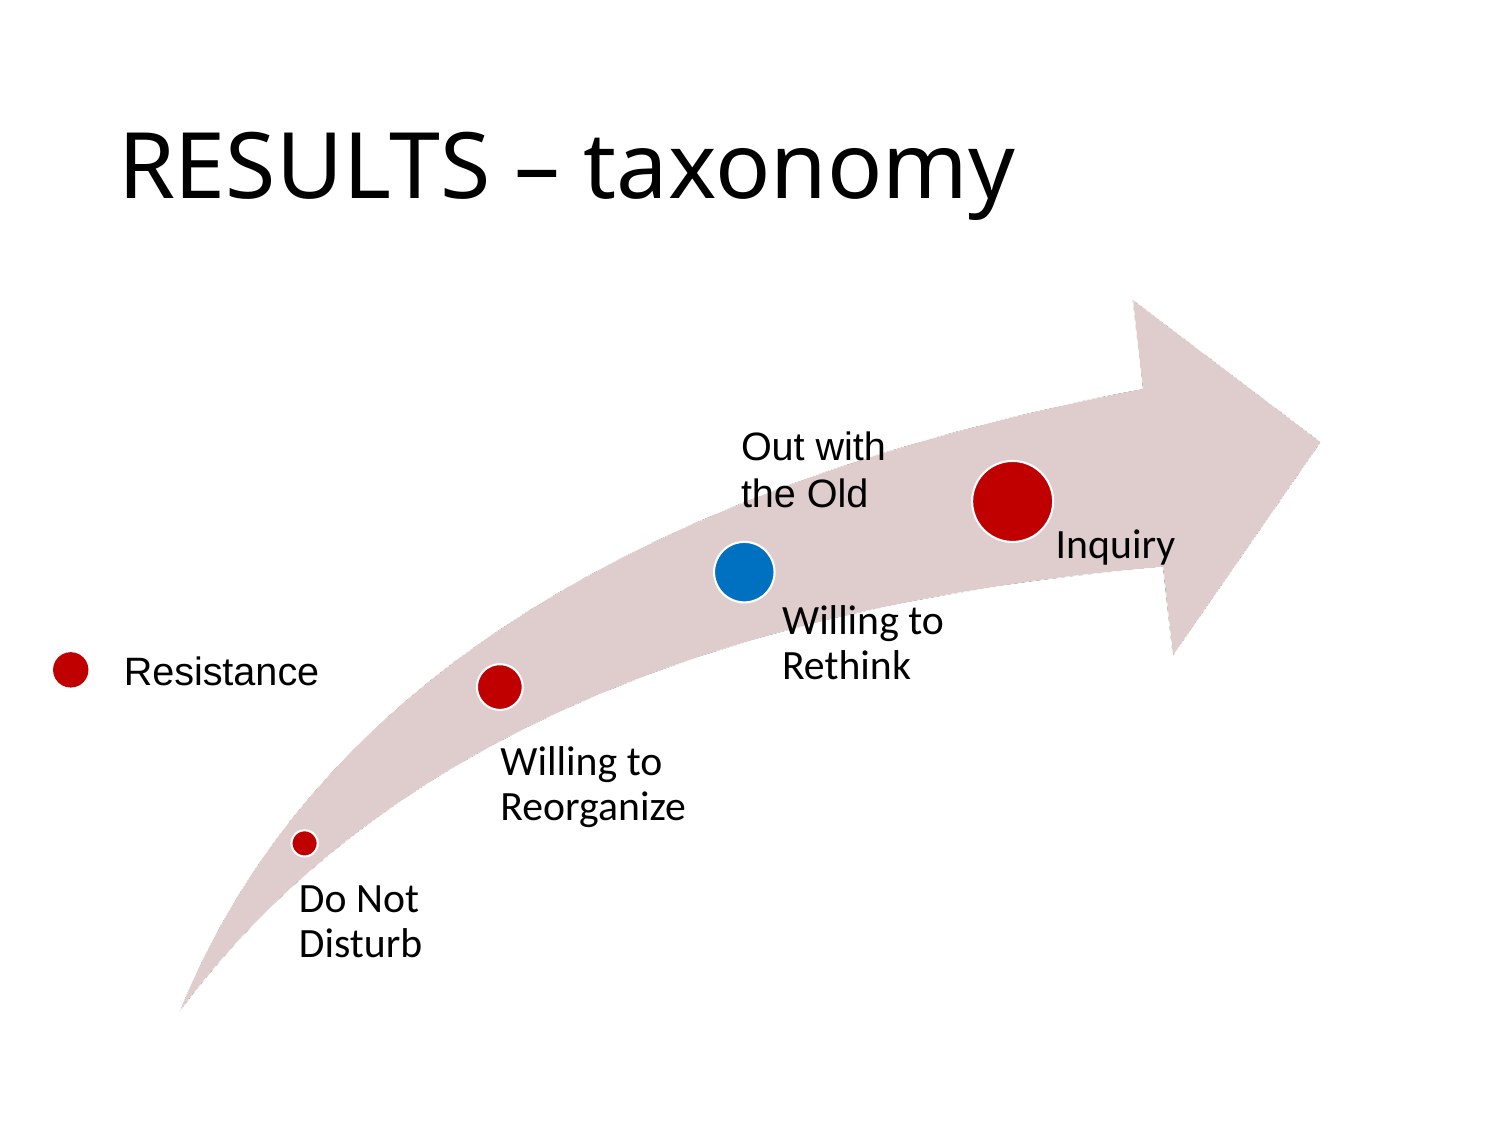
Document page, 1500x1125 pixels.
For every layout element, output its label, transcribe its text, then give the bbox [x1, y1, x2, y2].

title RESULTS – taxonomy [103, 59, 1397, 278]
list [103, 299, 1397, 1014]
text_box [53, 652, 89, 688]
